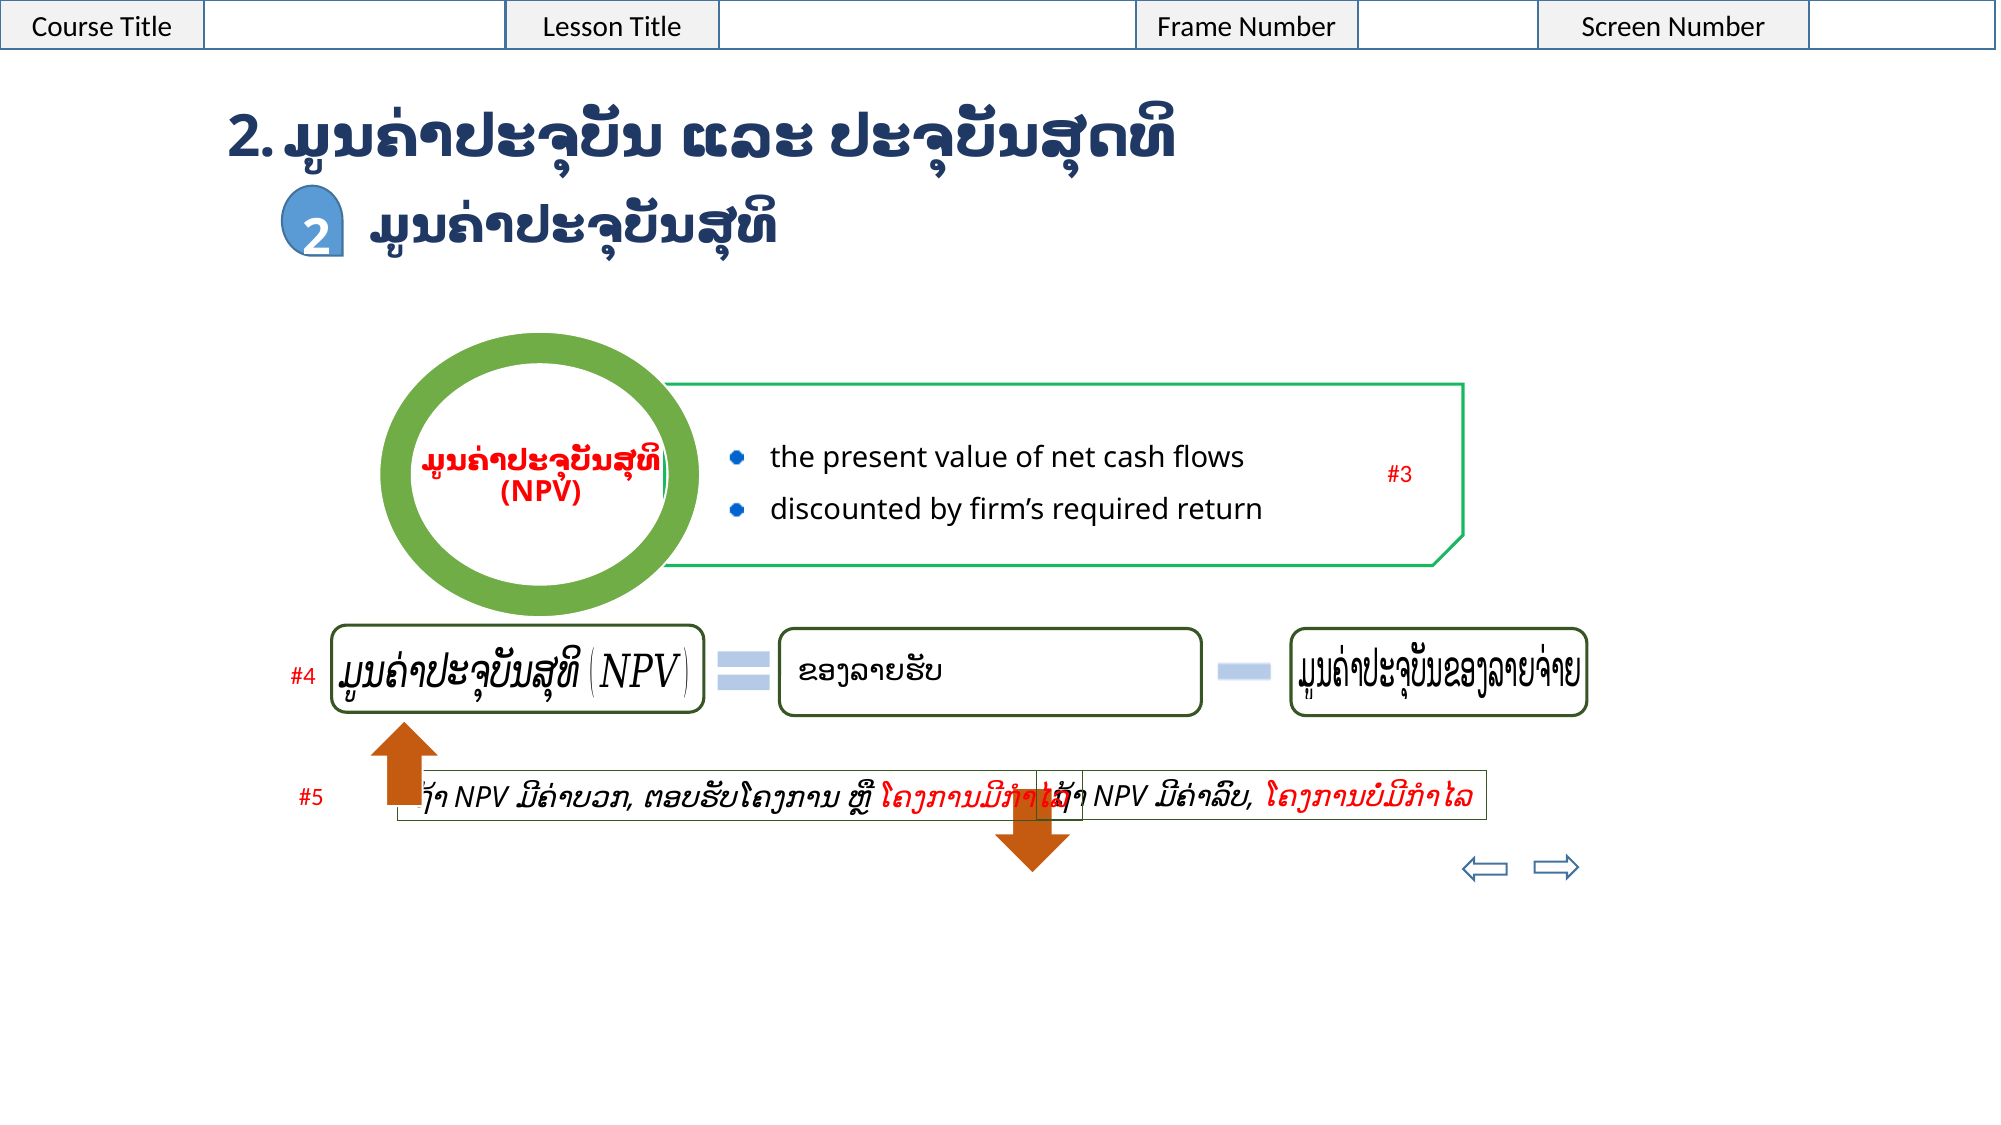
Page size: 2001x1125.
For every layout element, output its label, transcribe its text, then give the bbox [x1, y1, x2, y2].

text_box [1291, 628, 1587, 716]
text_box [331, 625, 704, 713]
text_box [342, 331, 1466, 618]
text_box #5 [283, 772, 351, 818]
text_box #4 [275, 652, 331, 698]
text_box ມູນຄ່າປະຈຸບັນ ແລະ ປະຈຸບັນສຸດທິ [212, 91, 1852, 160]
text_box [281, 185, 349, 274]
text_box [991, 770, 1470, 874]
text_box ມູນຄ່າປະຈຸບັນສຸທິ [354, 191, 1953, 260]
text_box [779, 628, 1202, 716]
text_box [367, 720, 1056, 822]
picture [1215, 658, 1279, 684]
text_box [708, 637, 779, 704]
